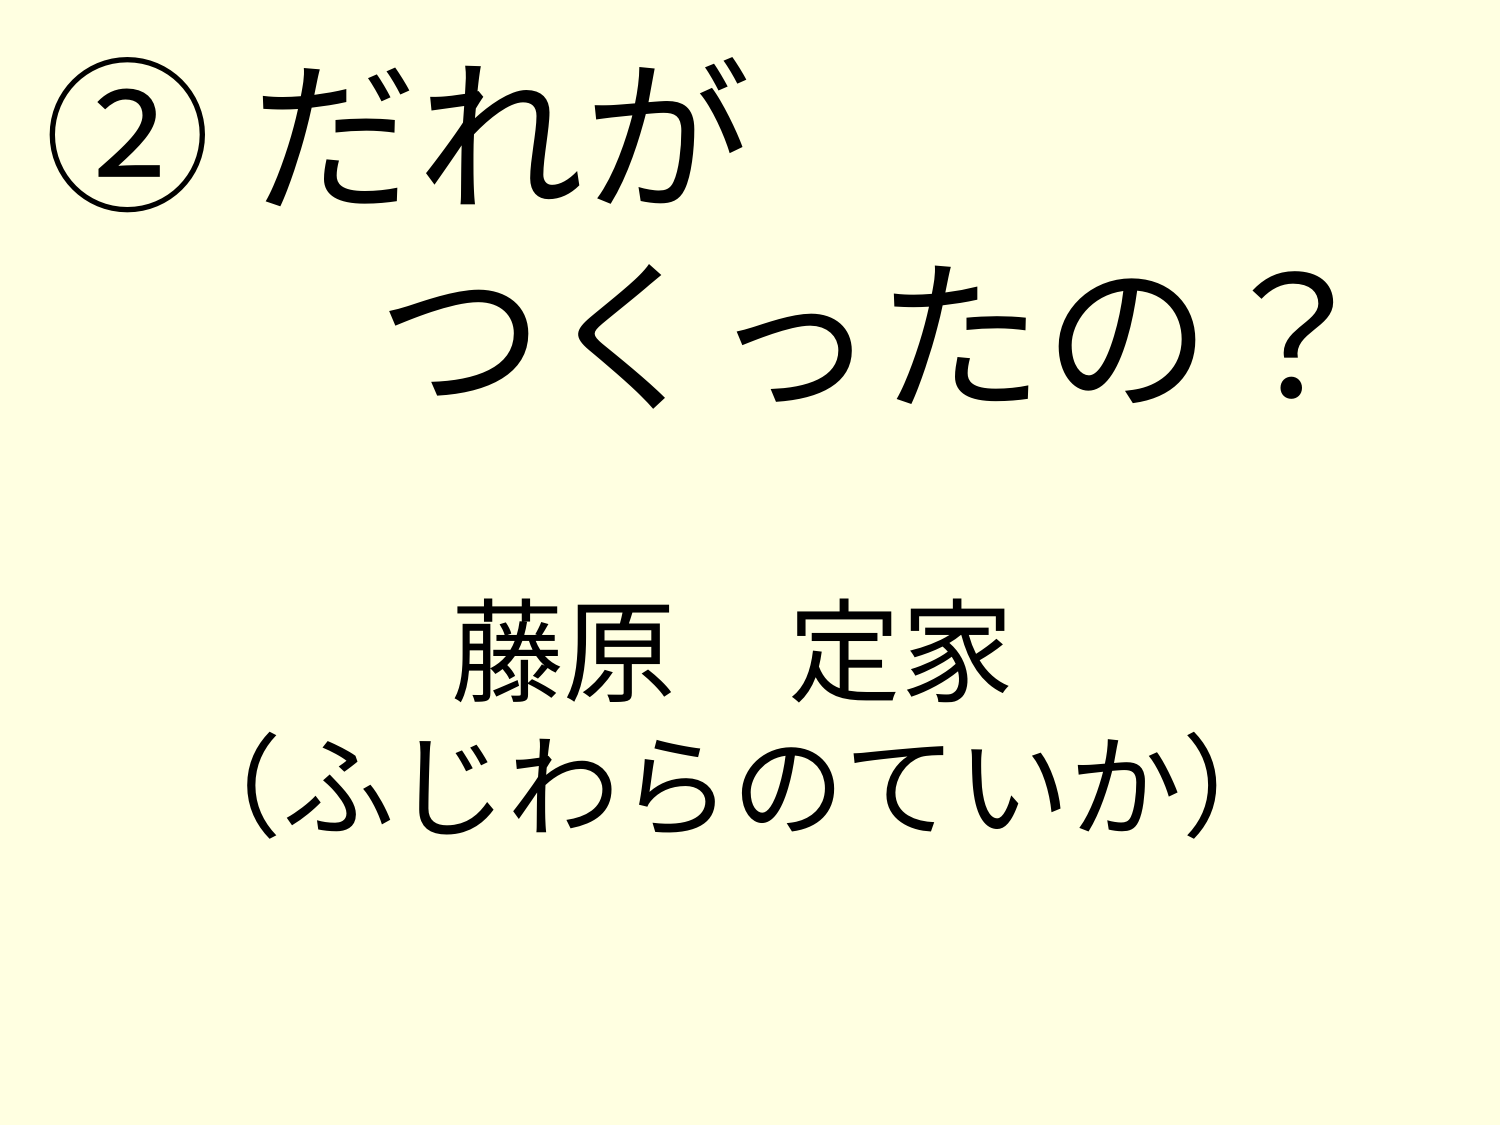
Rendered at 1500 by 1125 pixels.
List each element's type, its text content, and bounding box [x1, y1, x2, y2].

title ②だれが つくったの？ [29, 78, 1471, 386]
text_box 藤原 定家 （ふじわらのていか） [41, 397, 1424, 1035]
